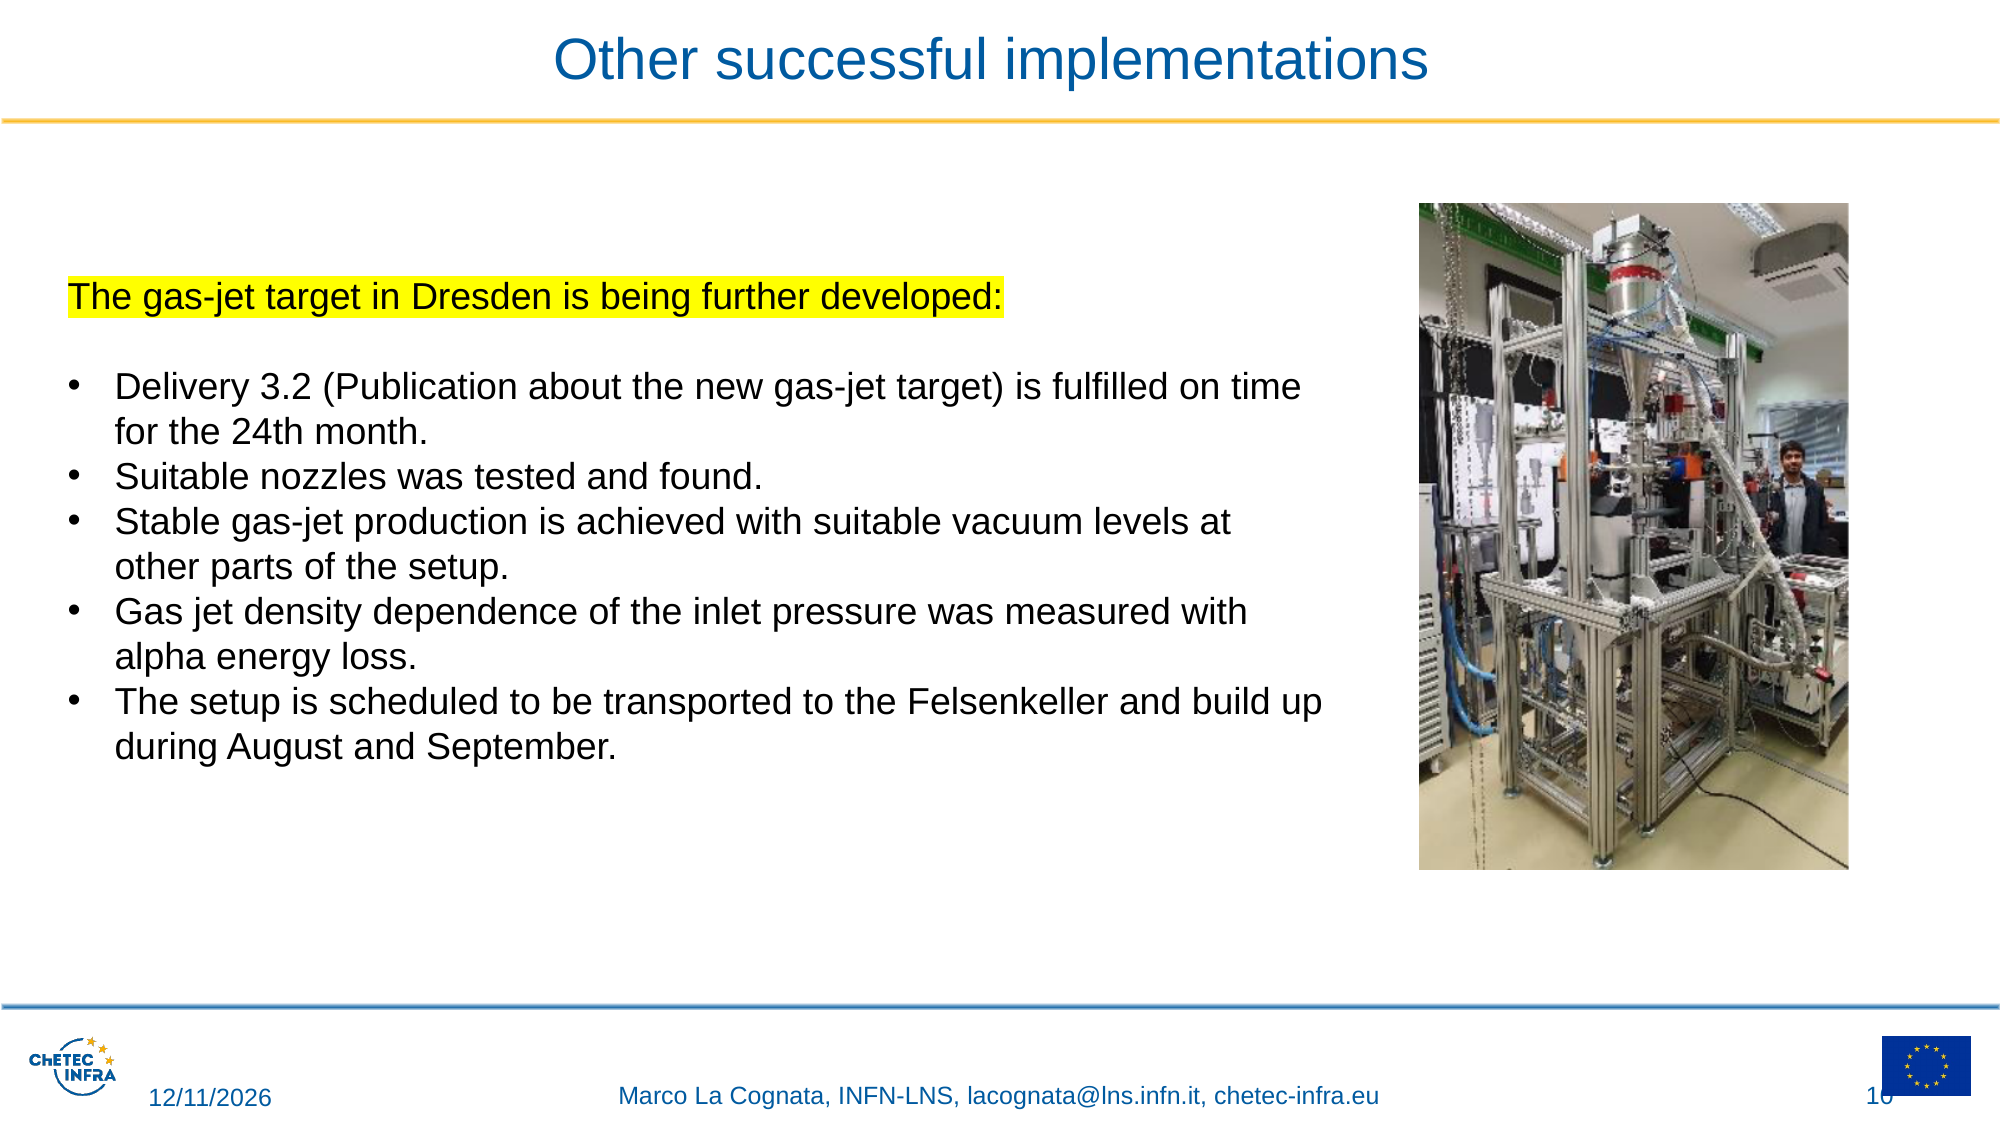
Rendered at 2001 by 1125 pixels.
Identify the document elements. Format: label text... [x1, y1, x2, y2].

picture [29, 1036, 116, 1096]
text_box The gas-jet target in Dresden is being further developed: Delivery 3.2 (Publication about the new gas-jet target) is fulfilled on time for the 24th month. Suitable nozzles was tested and found. Stable gas-jet production is achieved with suitable vacuum levels at other parts of the setup. Gas jet density dependence of the inlet pressure was measured with alpha energy loss. The setup is scheduled to be transported to the Felsenkeller and build up during August and September. [52, 265, 1340, 775]
picture [1882, 1036, 1971, 1096]
picture [1419, 202, 1850, 870]
title Other successful implementations [0, 0, 2000, 124]
